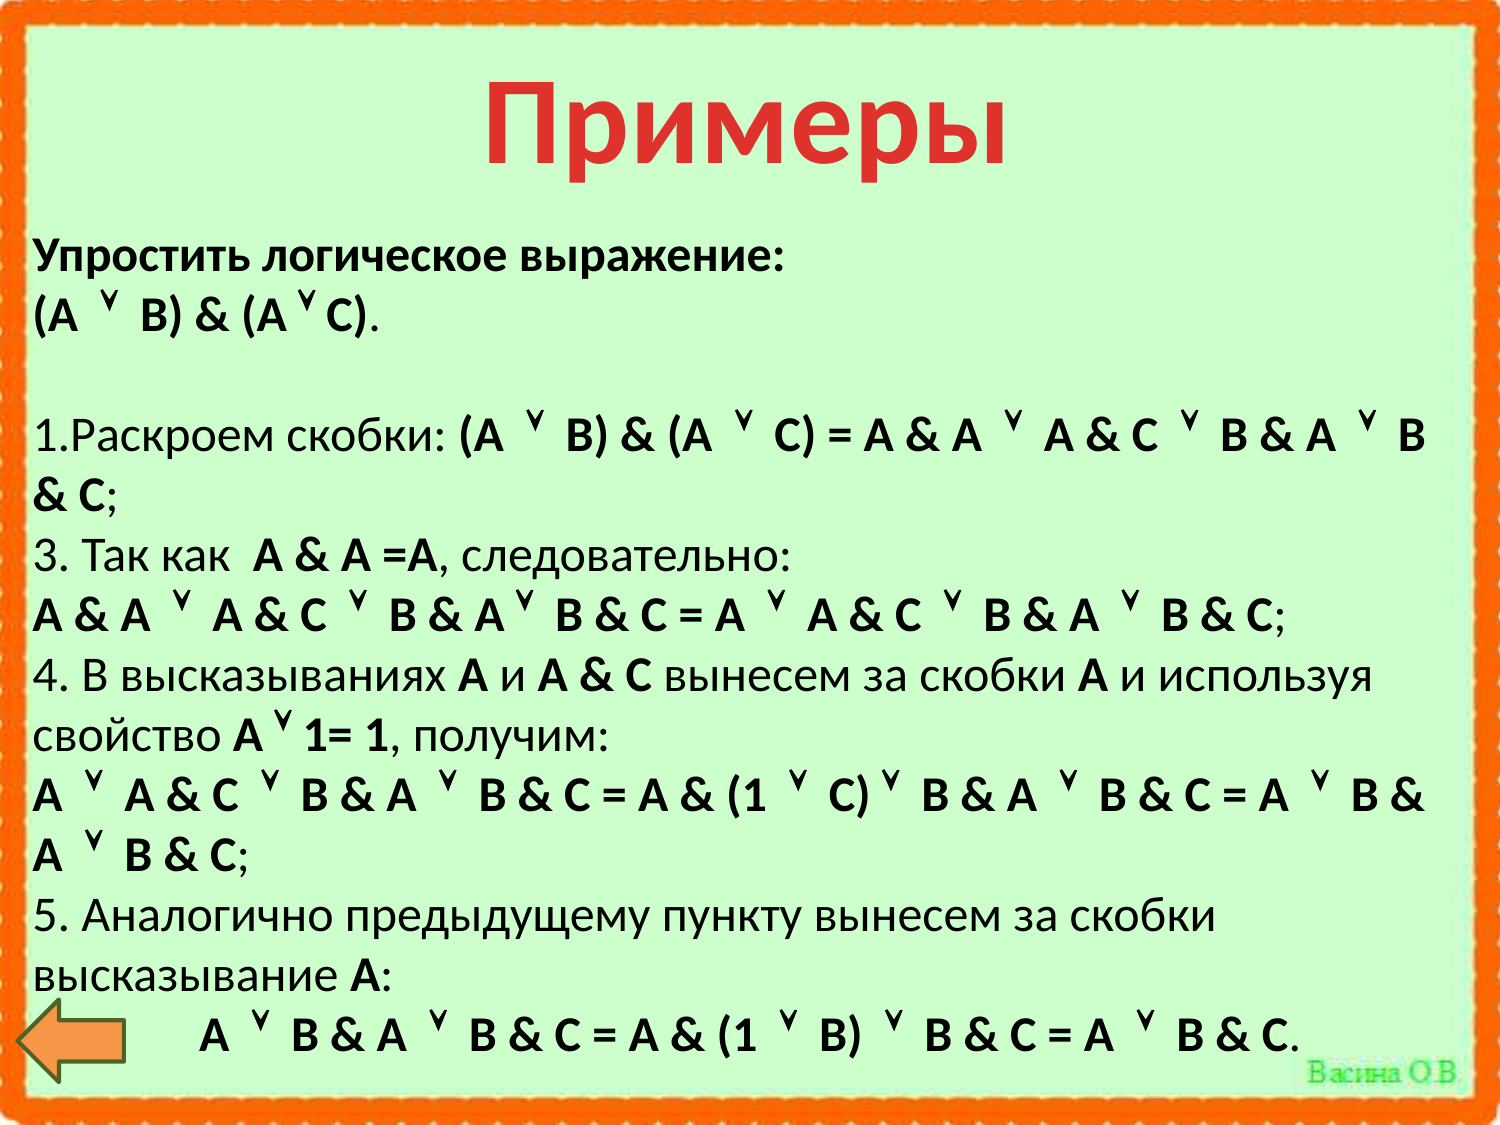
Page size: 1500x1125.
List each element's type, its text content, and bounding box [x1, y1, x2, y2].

text_box Упростить логическое выражение: (А  В) & (А  С). 1.Раскроем скобки: (А  В) & (А  С) = A & A  A & C  B & A  B & C; 3. Так как A & A =A, следовательно: A & A  A & C  B & A  B & C = A  A & C  B & A  B & C; 4. В высказываниях А и А & C вынесем за скобки А и используя свойство А  1= 1, получим: A  A & C  B & A  B & C = A & (1  C)  B & A  B & C = A  B & A  B & C; 5. Аналогично предыдущему пункту вынесем за скобки высказывание А: A  B & A  B & C = A & (1  B)  B & C = A  B & C. [17, 214, 1483, 1069]
text_box [42, 1069, 62, 1085]
text_box Примеры [0, 30, 1500, 196]
picture [0, 0, 1500, 30]
picture [0, 196, 1500, 1125]
